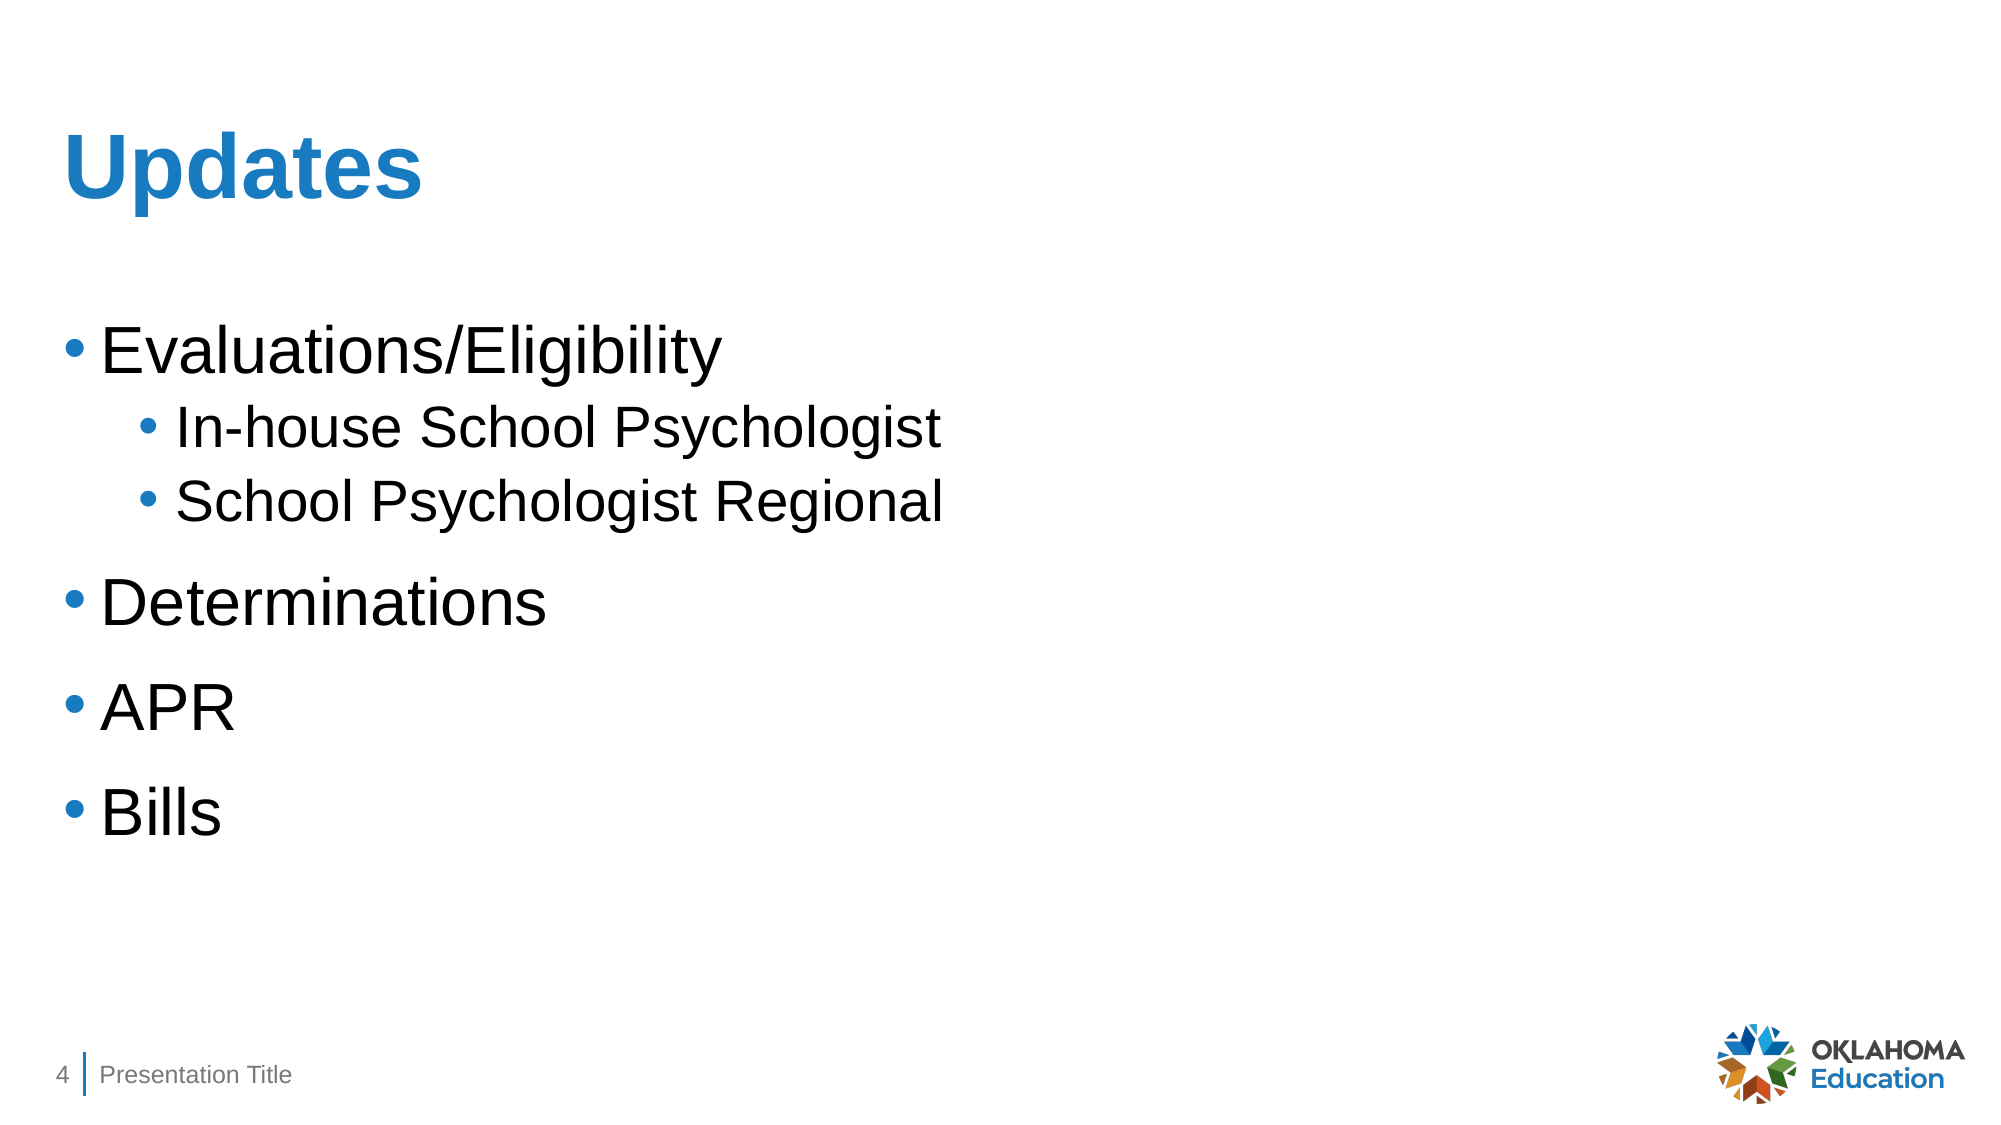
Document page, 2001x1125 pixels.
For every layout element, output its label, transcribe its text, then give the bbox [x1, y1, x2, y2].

picture [1717, 1024, 1965, 1104]
slide_number 4 [0, 1043, 85, 1104]
list Evaluations/Eligibility In-house School Psychologist School Psychologist Regional Determinations APR Bills [48, 299, 1952, 1014]
footer Presentation Title [85, 1043, 1063, 1104]
title Updates [48, 59, 1952, 278]
